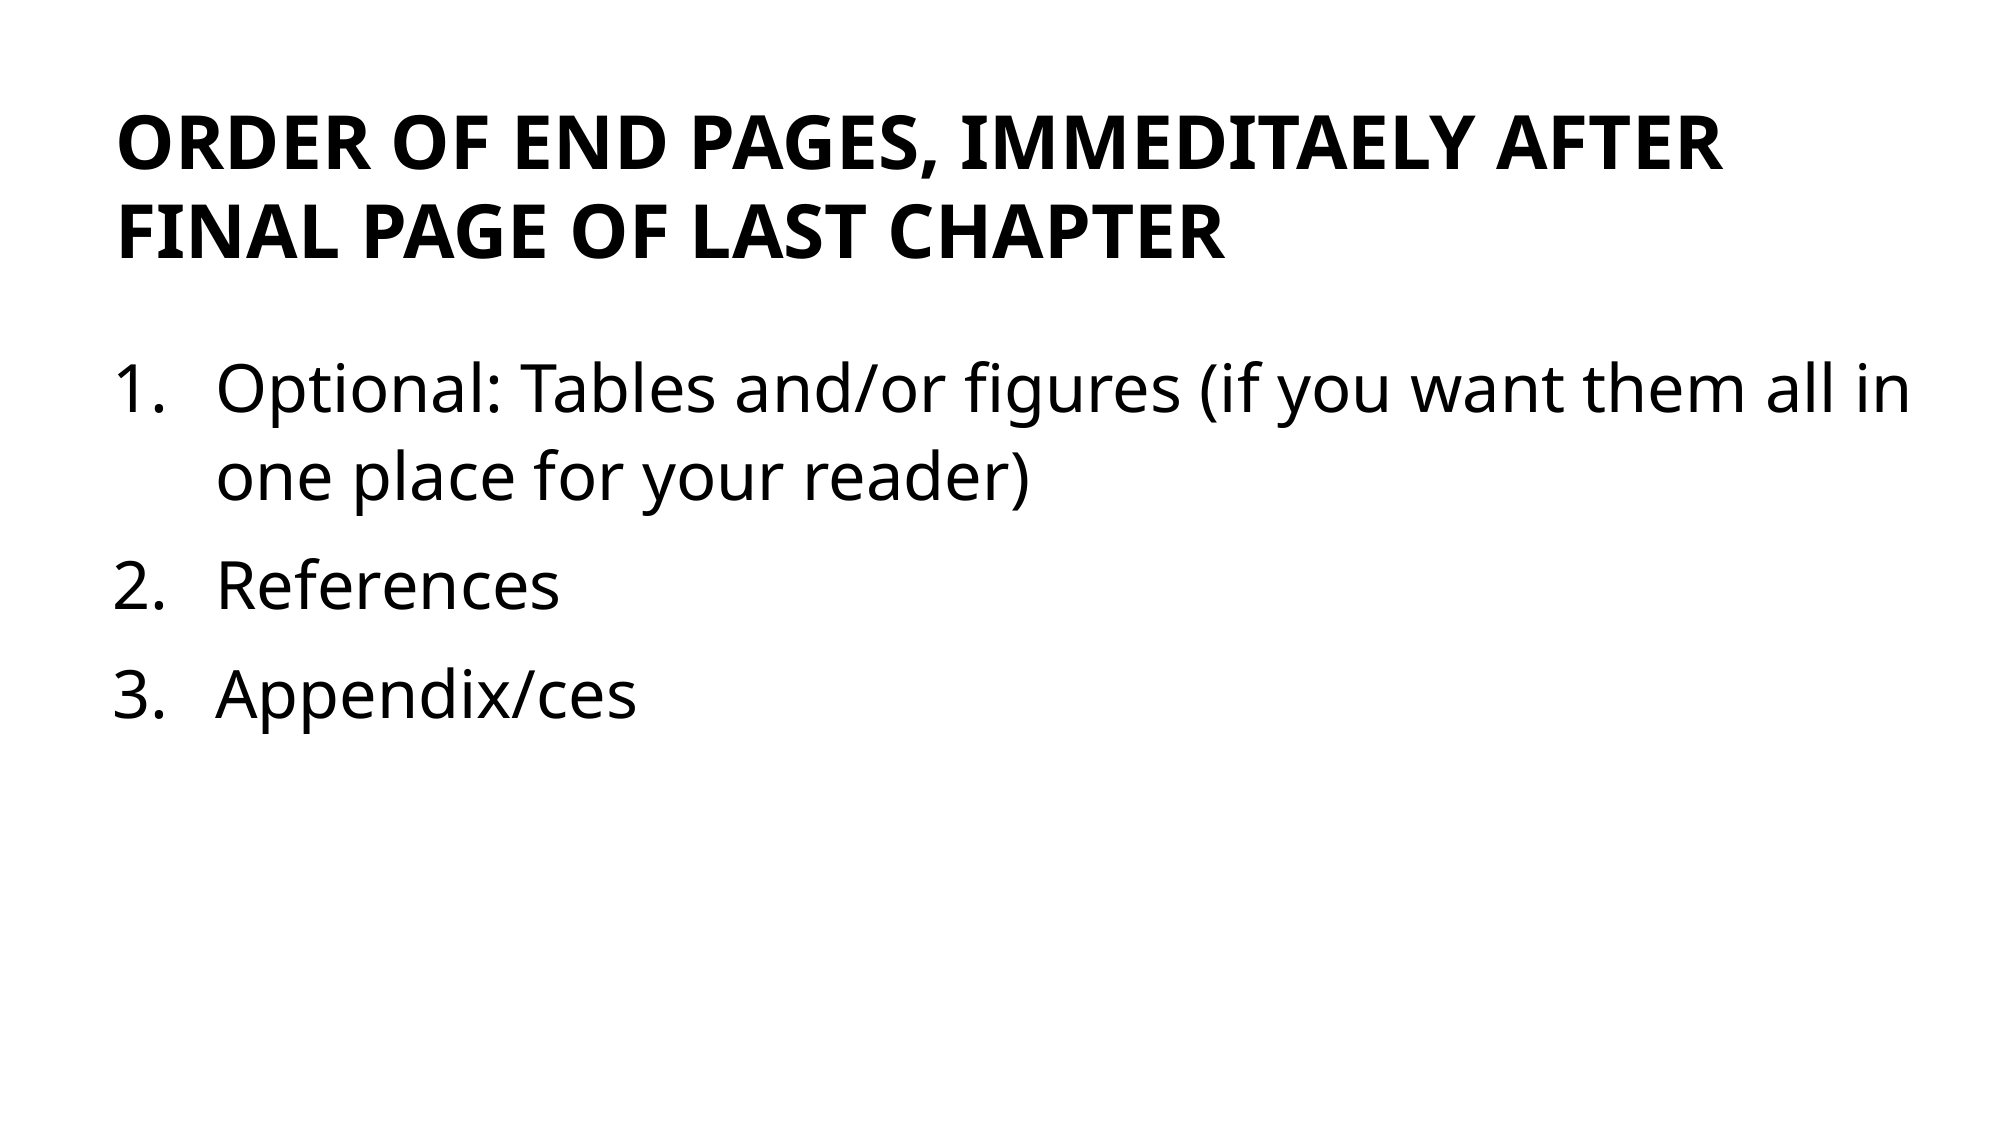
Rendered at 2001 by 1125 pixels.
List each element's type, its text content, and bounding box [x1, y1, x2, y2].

text_box [171, 133, 1127, 202]
subtitle Optional: Tables and/or figures (if you want them all in one place for your reader) References Appendix/ces [97, 330, 1950, 857]
title [249, 231, 1750, 330]
text_box ORDER OF END PAGES, IMMEDITAELY AFTER FINAL PAGE OF LAST CHAPTER [97, 137, 1868, 231]
